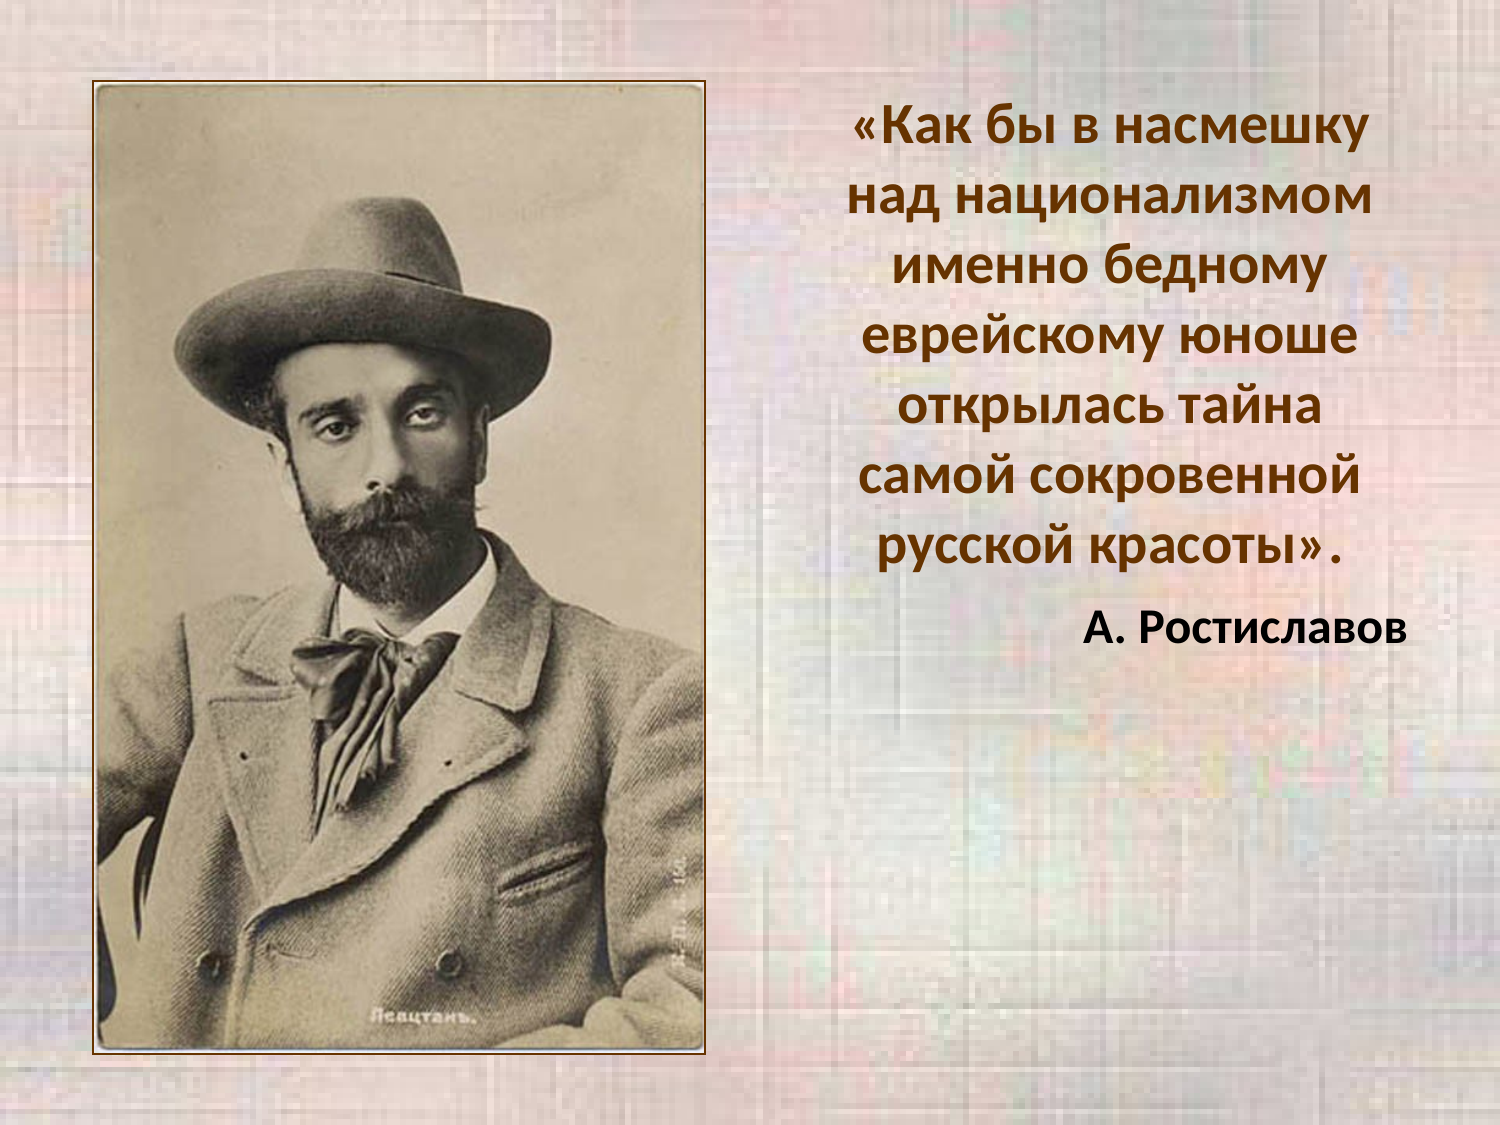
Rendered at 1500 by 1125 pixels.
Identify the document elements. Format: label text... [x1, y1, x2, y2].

text_box «Как бы в насмешку над национализмом именно бедному еврейскому юноше открылась тайна самой сокровенной русской красоты». [797, 78, 1424, 583]
text_box А. Ростиславов [797, 586, 1424, 661]
picture [0, 0, 1500, 1125]
